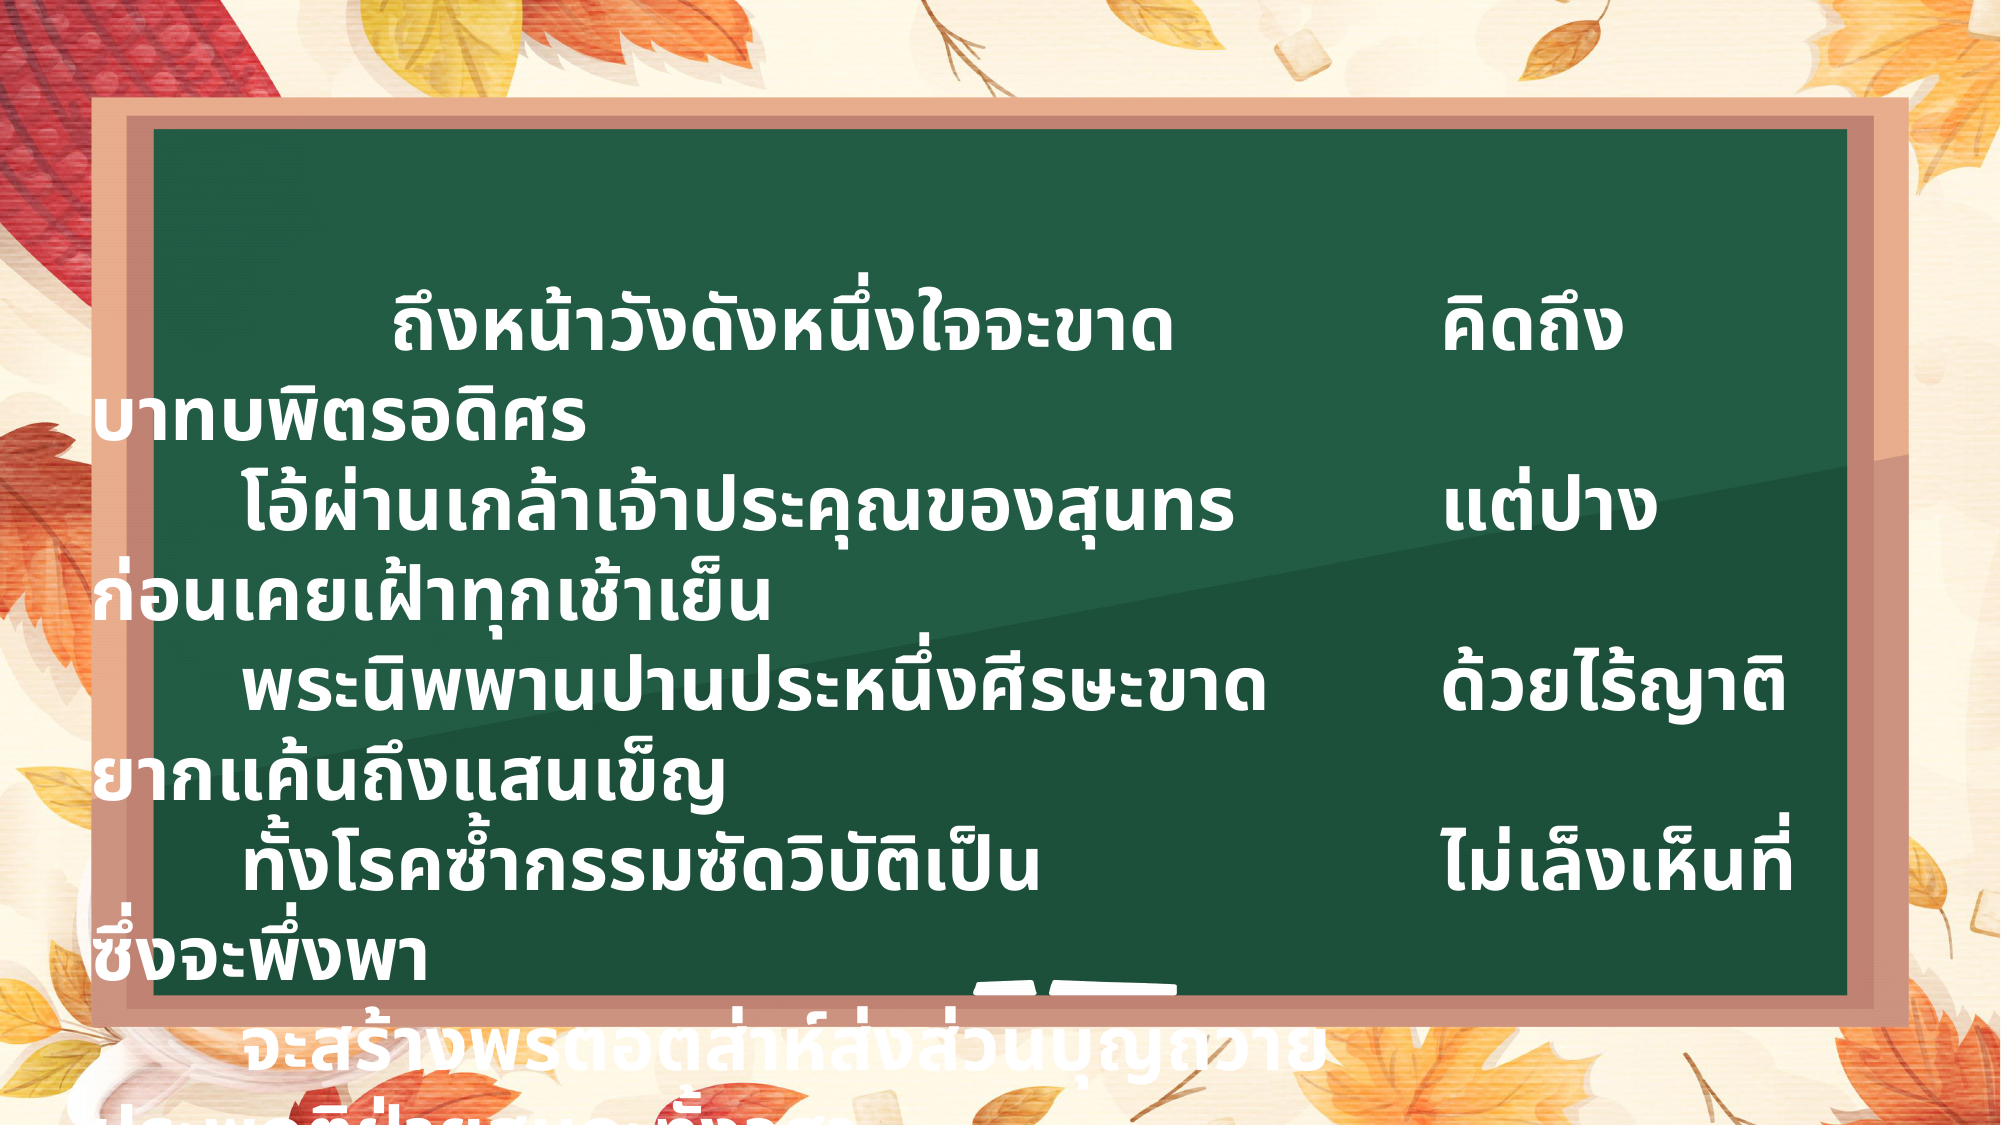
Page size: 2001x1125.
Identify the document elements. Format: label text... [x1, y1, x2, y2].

picture [0, 0, 2001, 1125]
text_box ถึงหน้าวังดังหนึ่งใจจะขาด คิดถึงบาทบพิตรอดิศร โอ้ผ่านเกล้าเจ้าประคุณของสุนทร แต่ปางก่อนเคยเฝ้าทุกเช้าเย็น พระนิพพานปานประหนึ่งศีรษะขาด ด้วยไร้ญาติยากแค้นถึงแสนเข็ญ ทั้งโรคซ้ำกรรมซัดวิบัติเป็น ไม่เล็งเห็นที่ซึ่งจะพึ่งพา จะสร้างพรตอตส่าห์ส่งส่วนบุญถวาย ประพฤติฝ่ายสมถะทั้งวสา เป็นสิ่งของฉลองคุณมุลิกา ขอเป็นข้าเคียงบาททุกชาติไป [75, 267, 1814, 1125]
